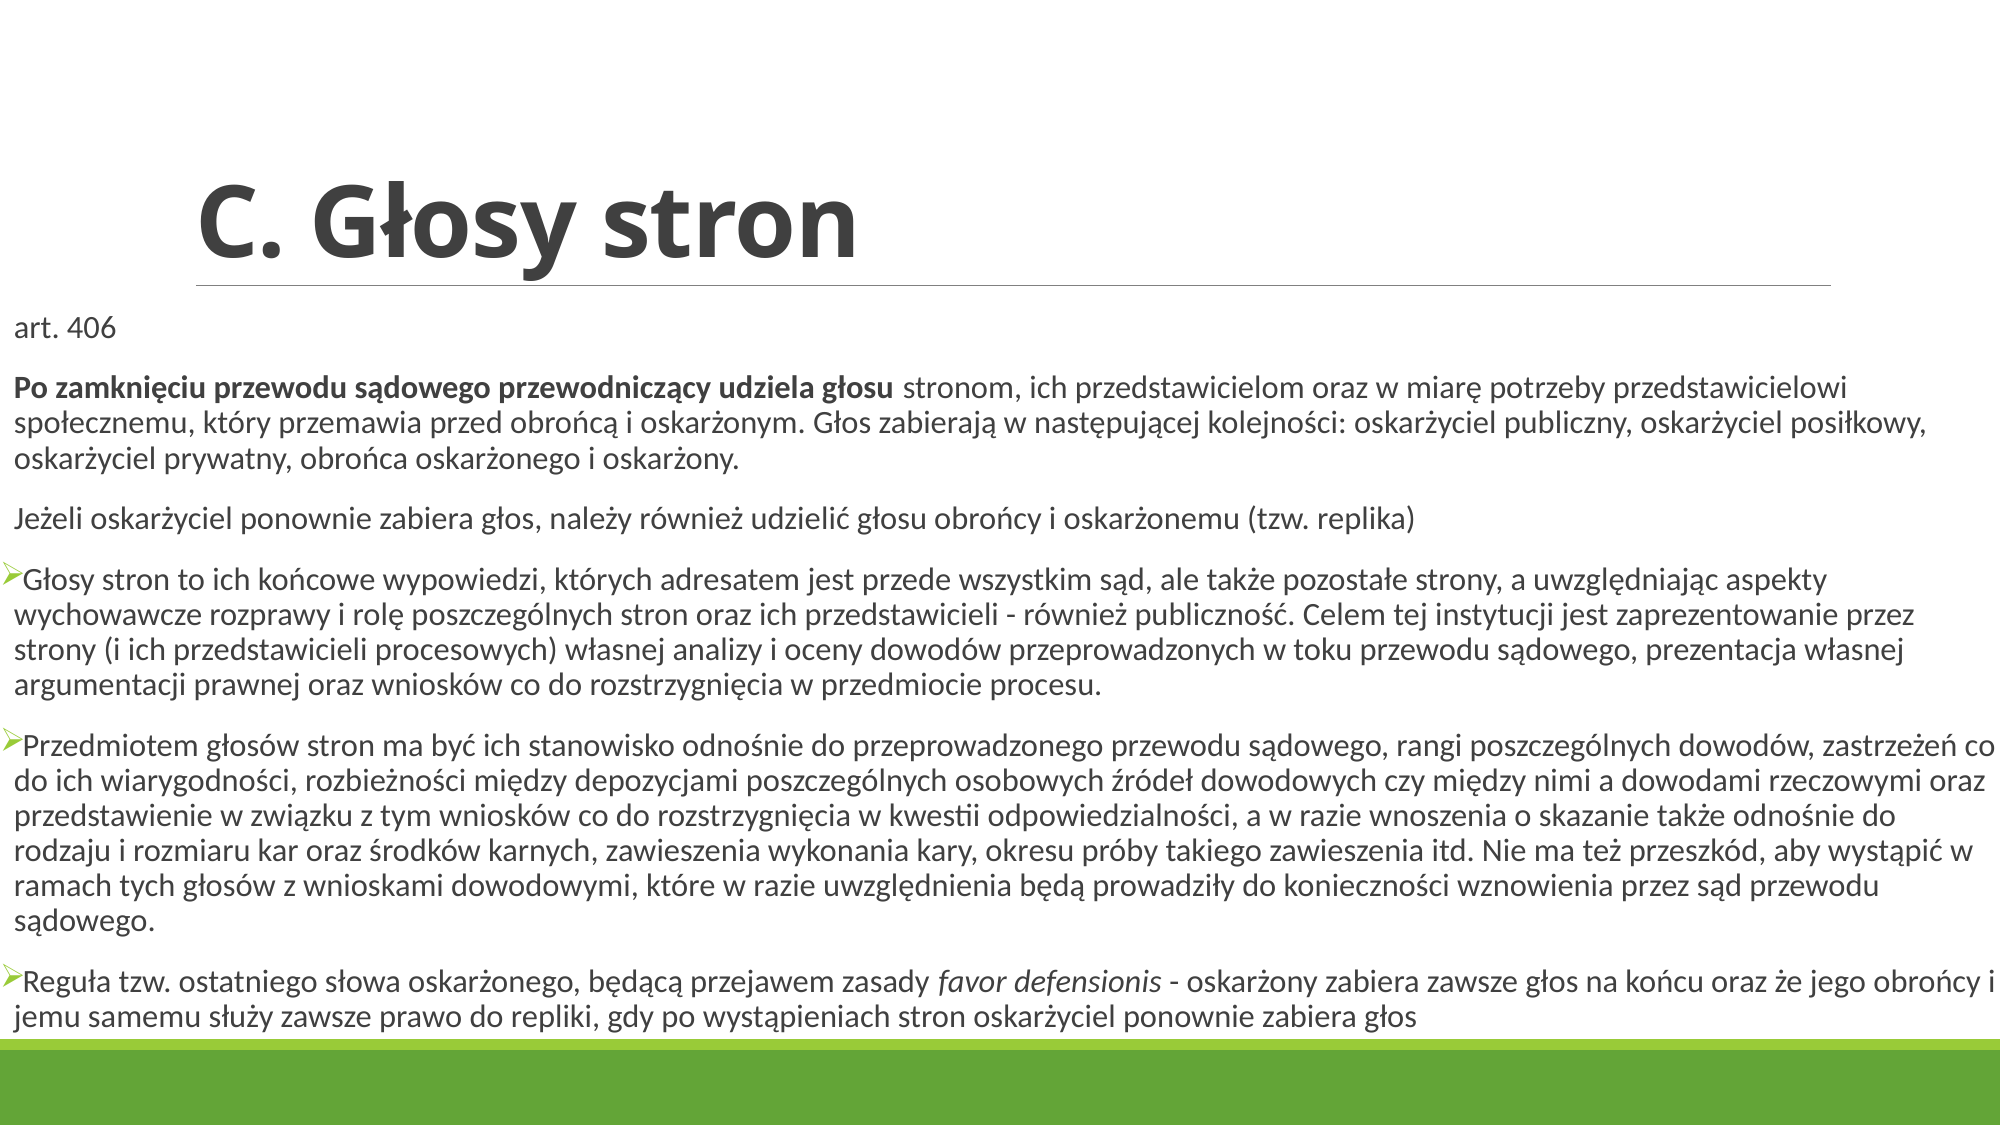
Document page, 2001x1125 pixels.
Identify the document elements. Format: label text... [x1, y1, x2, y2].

title C. Głosy stron [180, 47, 1830, 285]
list art. 406 Po zamknięciu przewodu sądowego przewodniczący udziela głosu stronom, ich przedstawicielom oraz w miarę potrzeby przedstawicielowi społecznemu, który przemawia przed obrońcą i oskarżonym. Głos zabierają w następującej kolejności: oskarżyciel publiczny, oskarżyciel posiłkowy, oskarżyciel prywatny, obrońca oskarżonego i oskarżony. Jeżeli oskarżyciel ponownie zabiera głos, należy również udzielić głosu obrońcy i oskarżonemu (tzw. replika) Głosy stron to ich końcowe wypowiedzi, których adresatem jest przede wszystkim sąd, ale także pozostałe strony, a uwzględniając aspekty wychowawcze rozprawy i rolę poszczególnych stron oraz ich przedstawicieli - również publiczność. Celem tej instytucji jest zaprezentowanie przez strony (i ich przedstawicieli procesowych) własnej analizy i oceny dowodów przeprowadzonych w toku przewodu sądowego, prezentacja własnej argumentacji prawnej oraz wniosków co do rozstrzygnięcia w przedmiocie procesu. Przedmiotem głosów stron ma być ich stanowisko odnośnie do przeprowadzonego przewodu sądowego, rangi poszczególnych dowodów, zastrzeżeń co do ich wiarygodności, rozbieżności między depozycjami poszczególnych osobowych źródeł dowodowych czy między nimi a dowodami rzeczowymi oraz przedstawienie w związku z tym wniosków co do rozstrzygnięcia w kwestii odpowiedzialności, a w razie wnoszenia o skazanie także odnośnie do rodzaju i rozmiaru kar oraz środków karnych, zawieszenia wykonania kary, okresu próby takiego zawieszenia itd. Nie ma też przeszkód, aby wystąpić w ramach tych głosów z wnioskami dowodowymi, które w razie uwzględnienia będą prowadziły do konieczności wznowienia przez sąd przewodu sądowego. Reguła tzw. ostatniego słowa oskarżonego, będącą przejawem zasady favor defensionis - oskarżony zabiera zawsze głos na końcu oraz że jego obrońcy i jemu samemu służy zawsze prawo do repliki, gdy po wystąpieniach stron oskarżyciel ponownie zabiera głos [0, 302, 2000, 1046]
